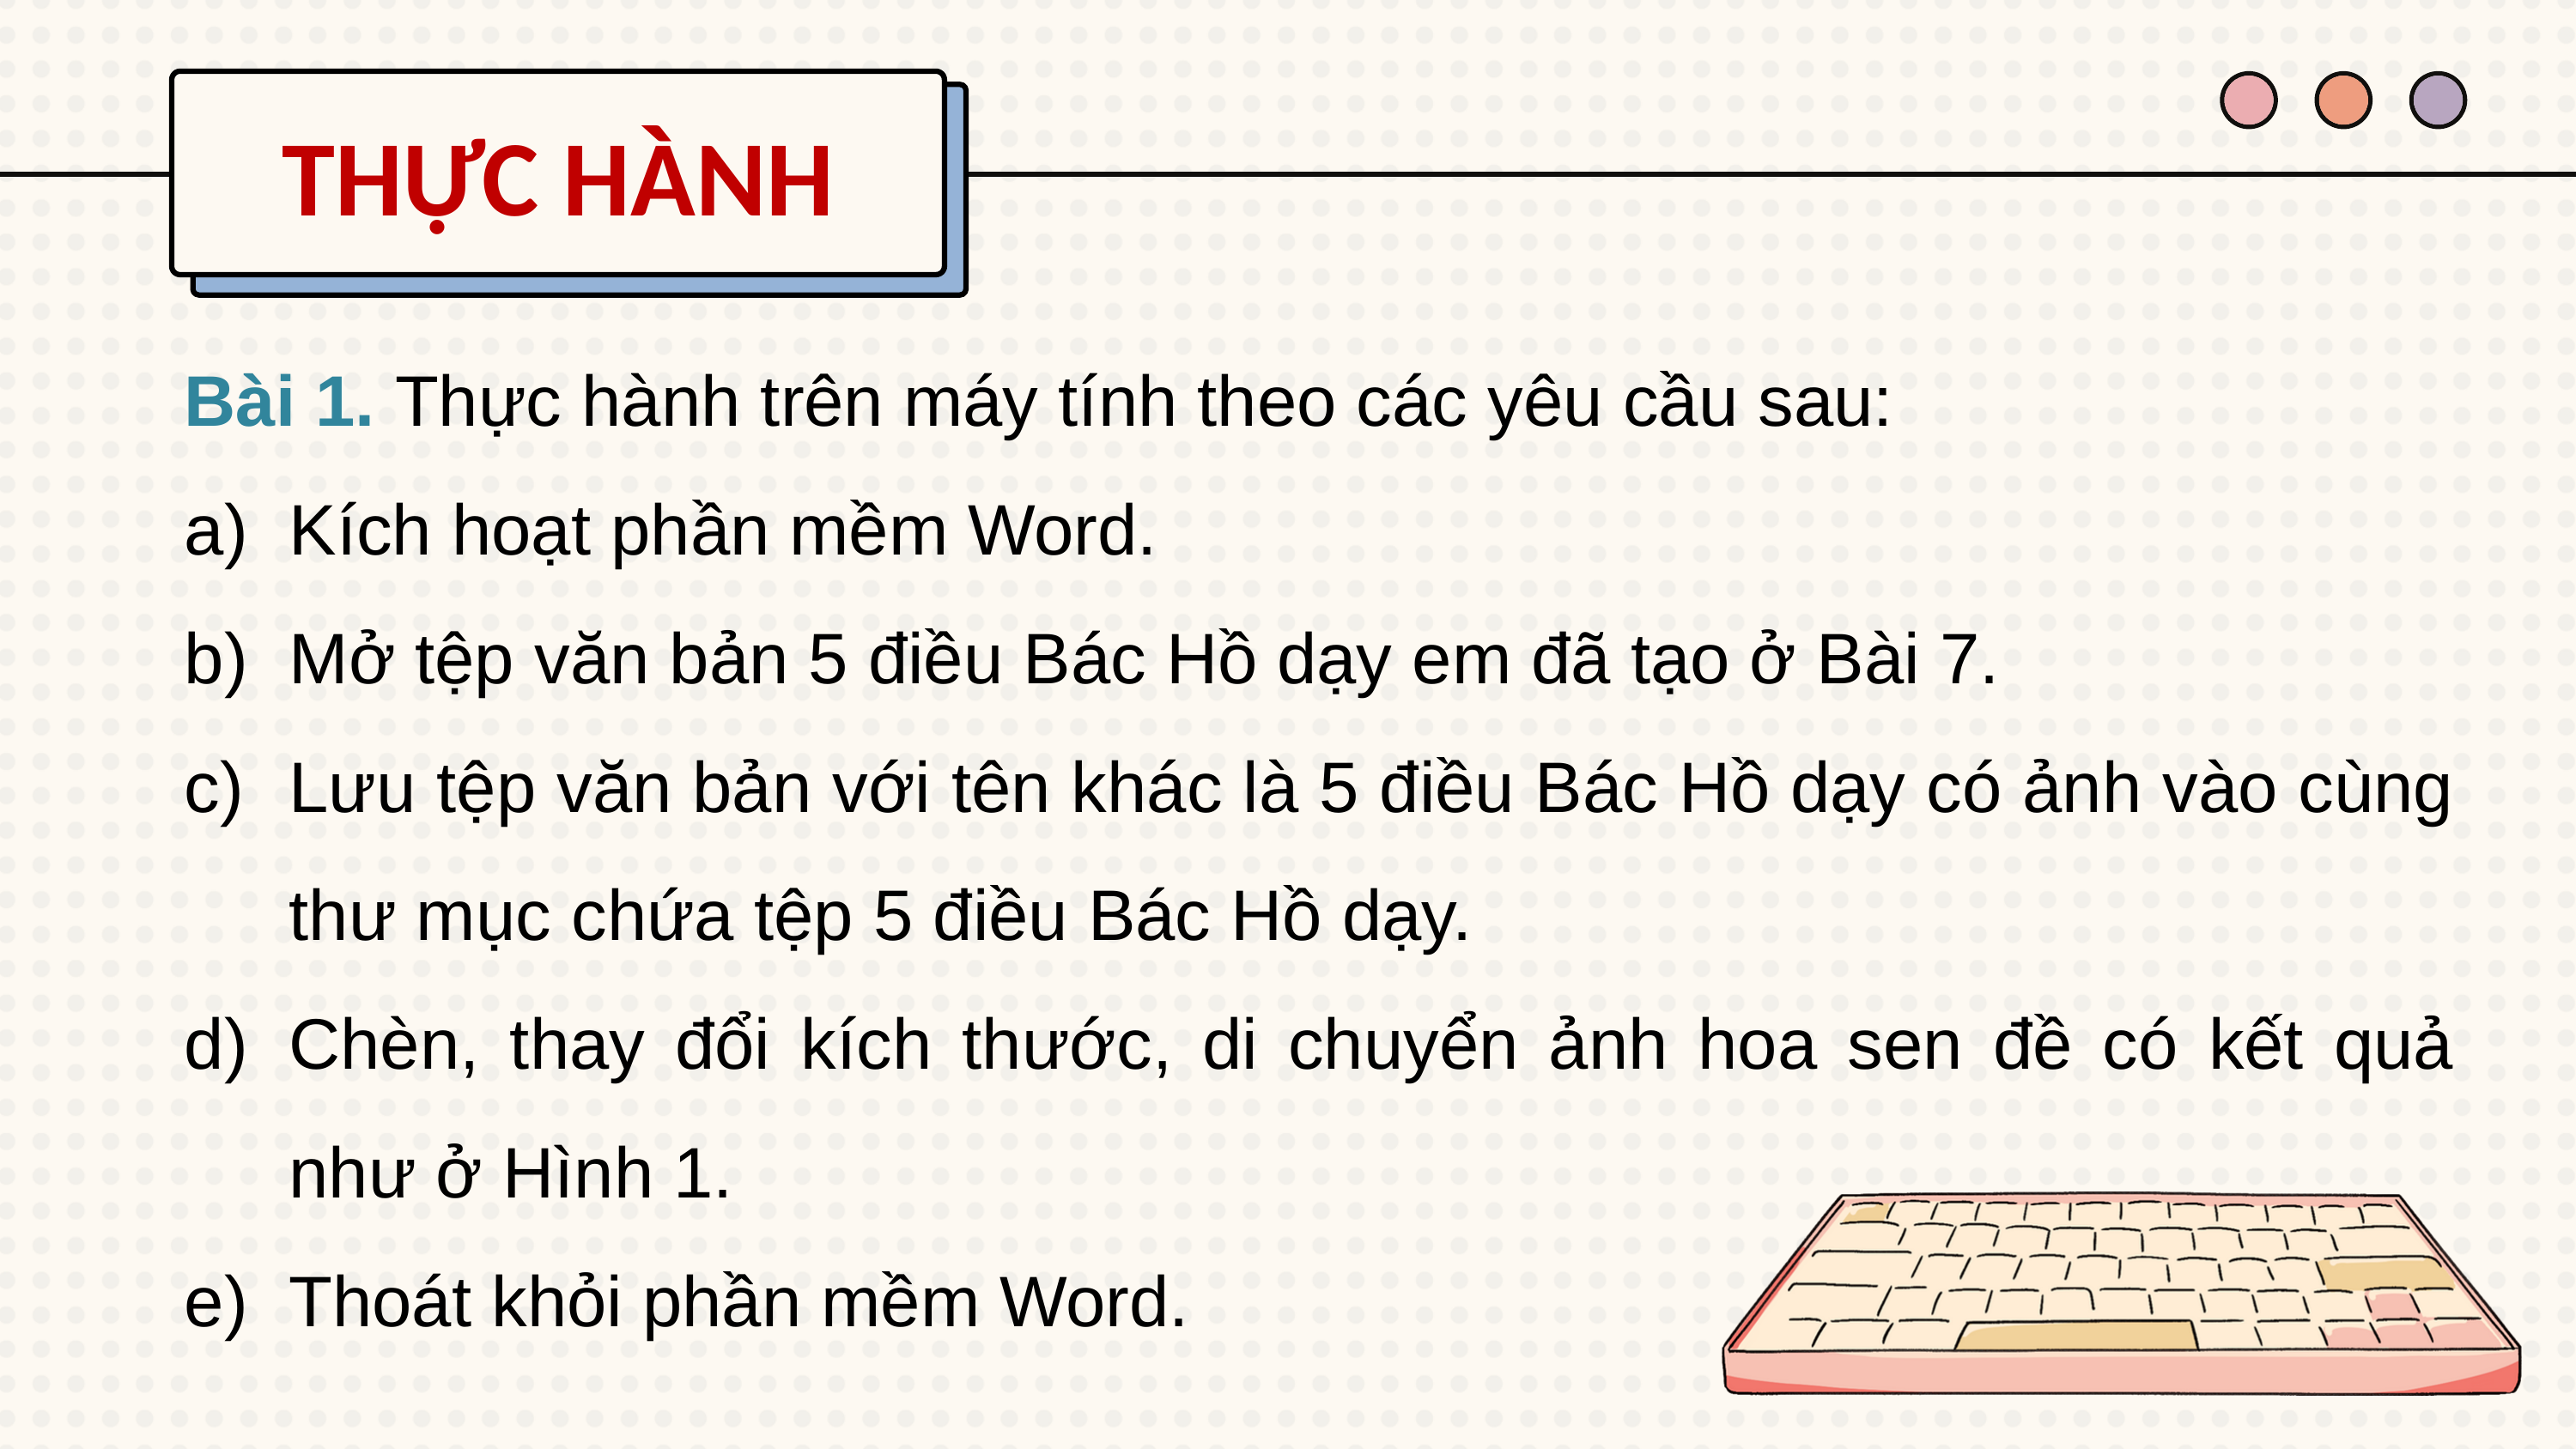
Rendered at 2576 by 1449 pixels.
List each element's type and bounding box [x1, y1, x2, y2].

text_box [2314, 70, 2373, 130]
text_box [2220, 70, 2279, 130]
text_box [2409, 70, 2468, 130]
text_box [171, 70, 967, 295]
picture [0, 0, 2576, 1449]
